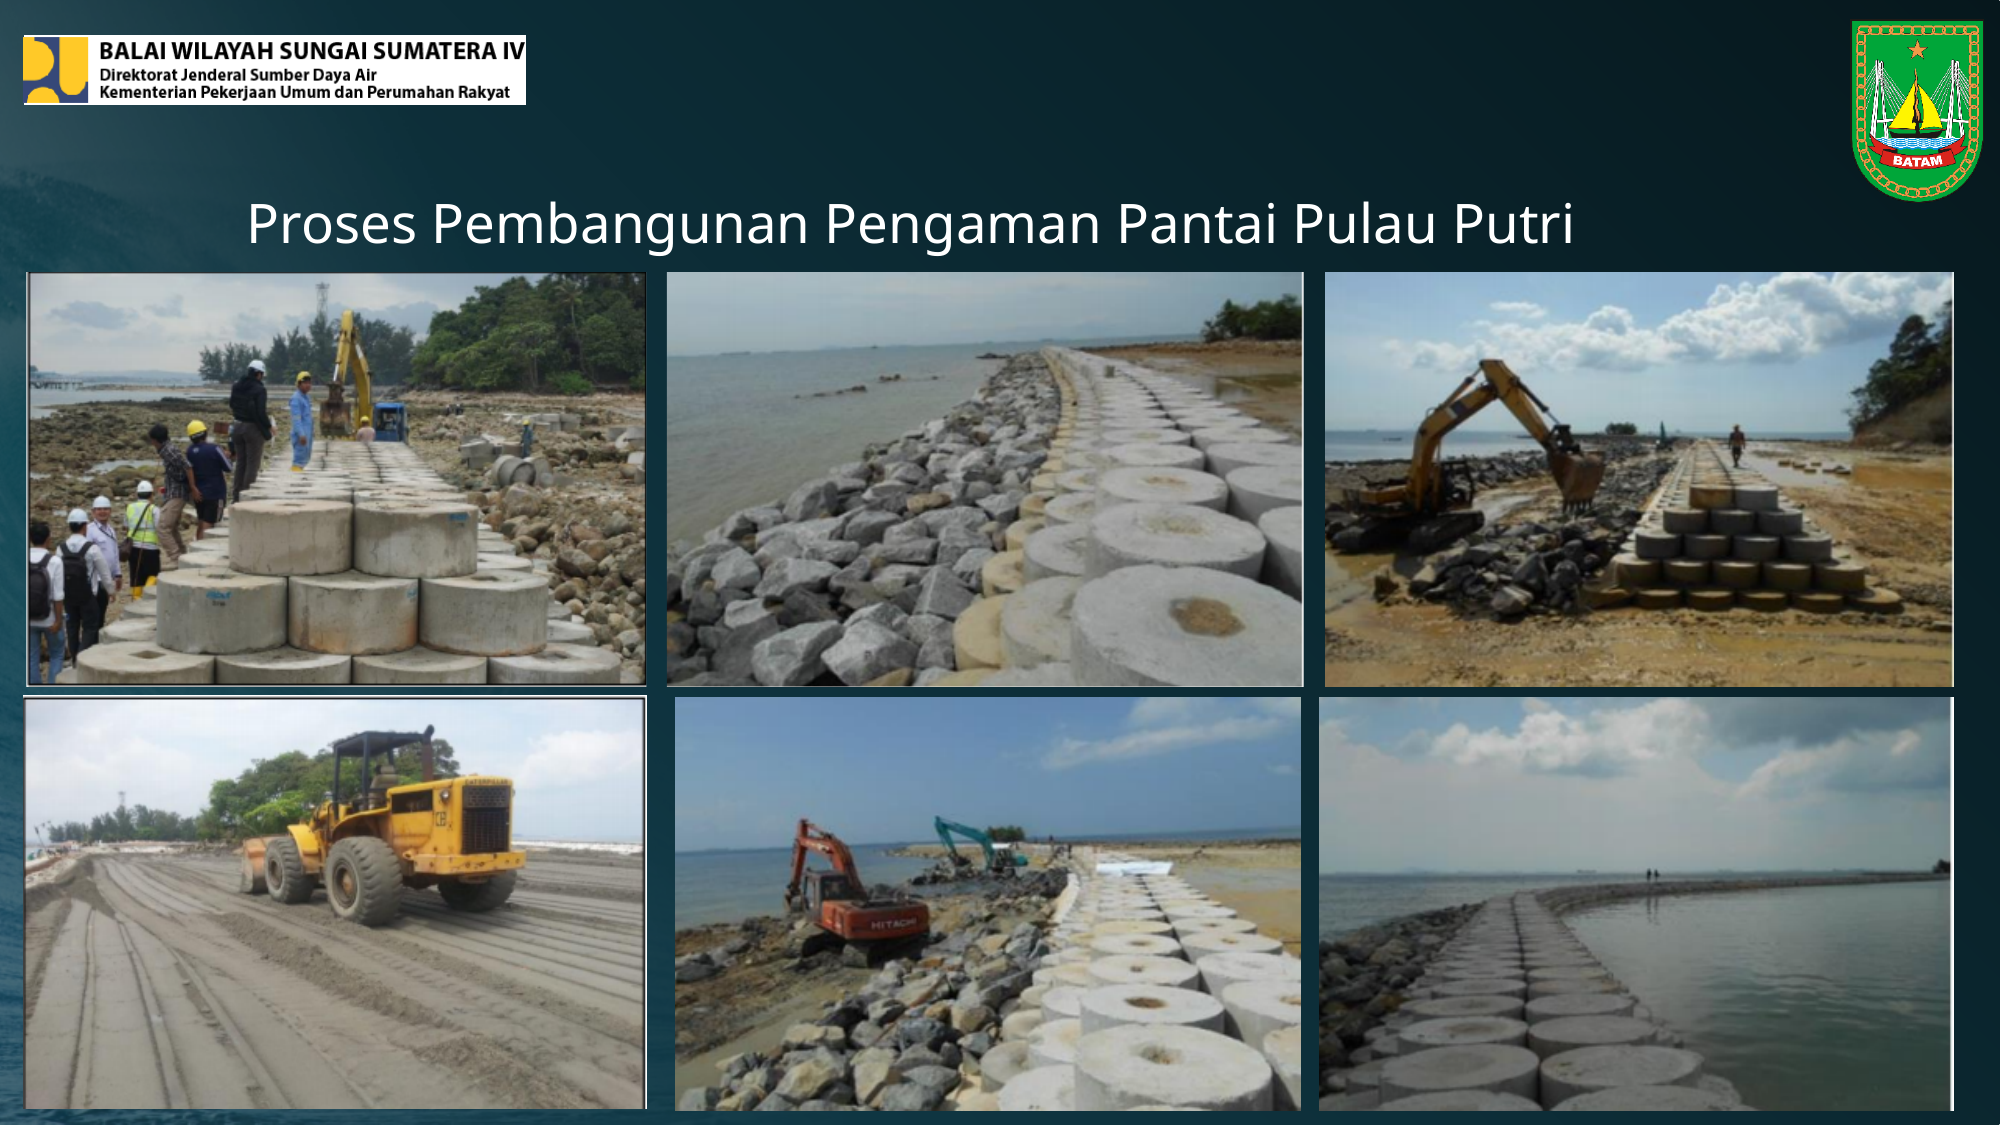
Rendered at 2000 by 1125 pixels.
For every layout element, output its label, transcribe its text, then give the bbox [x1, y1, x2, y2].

picture [0, 0, 2000, 1125]
text_box Proses Pembangunan Pengaman Pantai Pulau Putri [231, 188, 1732, 302]
